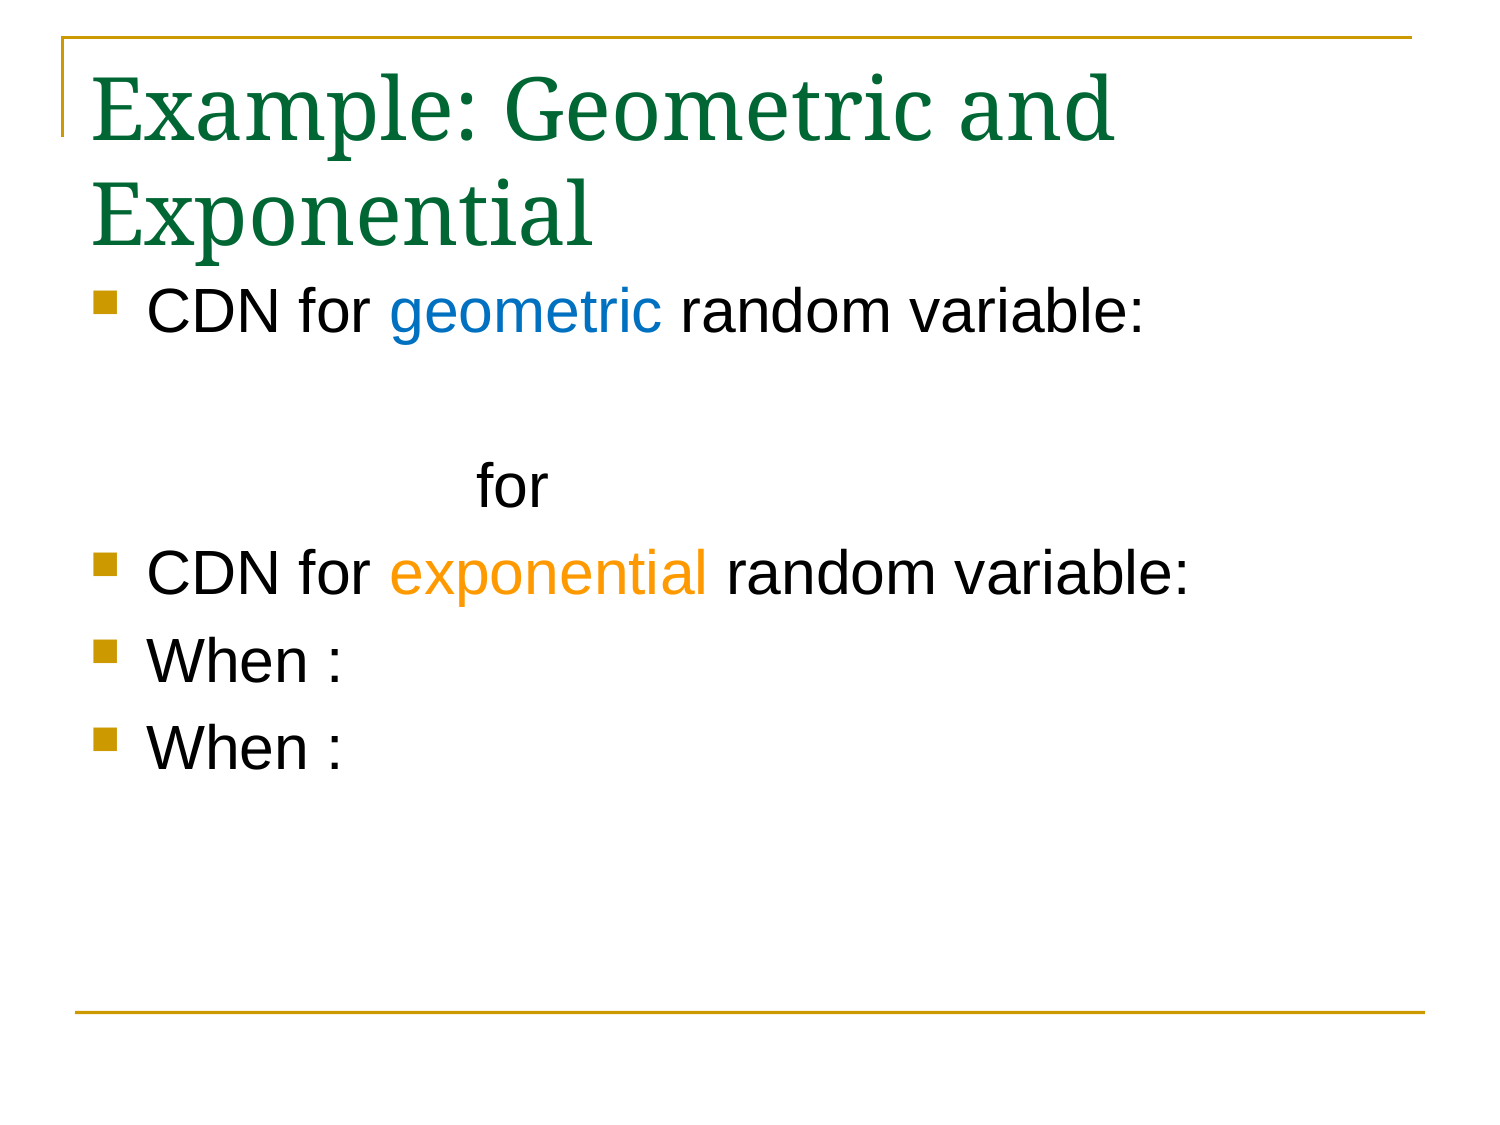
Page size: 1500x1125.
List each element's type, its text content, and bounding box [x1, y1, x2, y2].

title Example: Geometric and Exponential [75, 45, 1425, 233]
